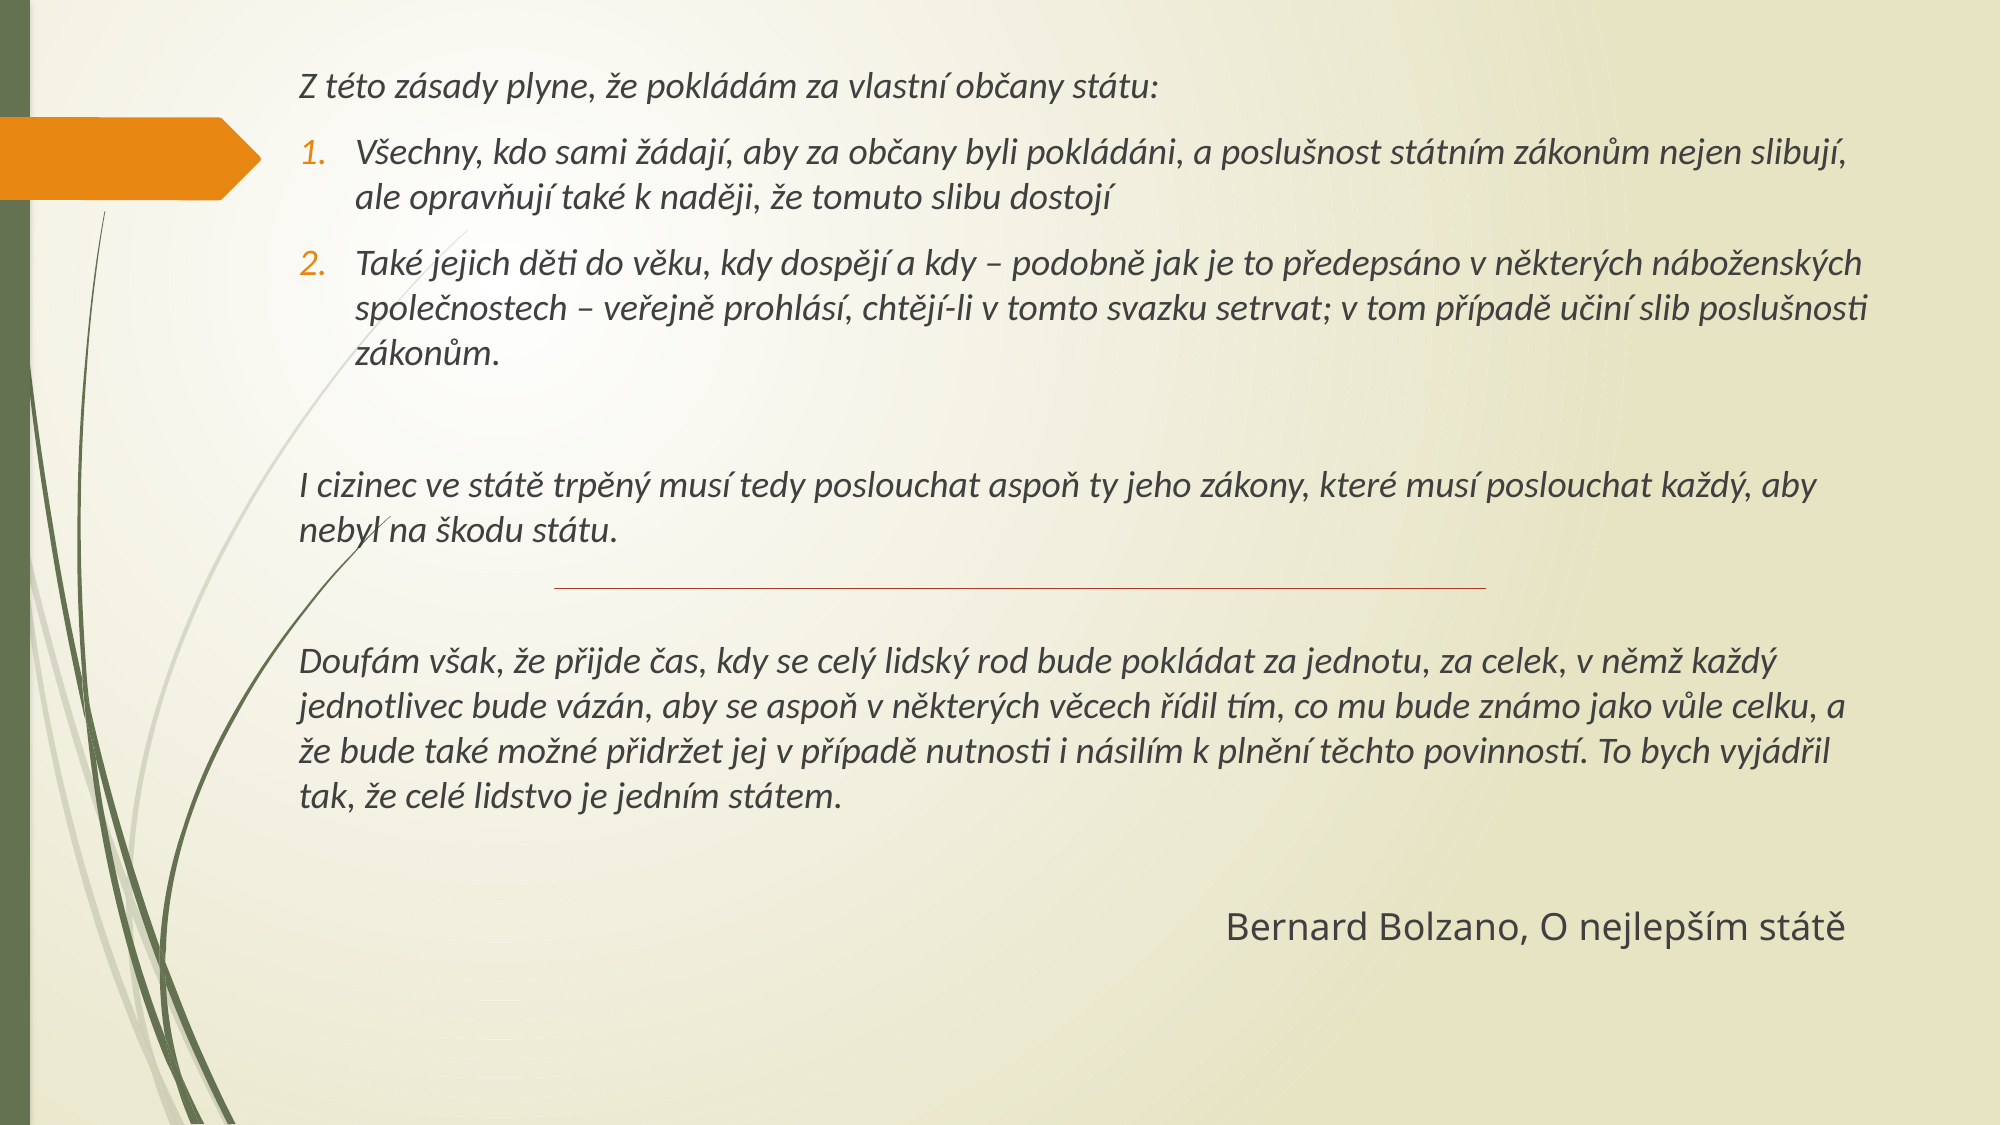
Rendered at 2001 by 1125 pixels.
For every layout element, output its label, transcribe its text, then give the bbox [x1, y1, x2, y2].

list Z této zásady plyne, že pokládám za vlastní občany státu: Všechny, kdo sami žádají, aby za občany byli pokládáni, a poslušnost státním zákonům nejen slibují, ale opravňují také k naději, že tomuto slibu dostojí Také jejich děti do věku, kdy dospějí a kdy – podobně jak je to předepsáno v některých náboženských společnostech – veřejně prohlásí, chtějí-li v tomto svazku setrvat; v tom případě učiní slib poslušnosti zákonům. I cizinec ve státě trpěný musí tedy poslouchat aspoň ty jeho zákony, které musí poslouchat každý, aby nebyl na škodu státu. Doufám však, že přijde čas, kdy se celý lidský rod bude pokládat za jednotu, za celek, v němž každý jednotlivec bude vázán, aby se aspoň v některých věcech řídil tím, co mu bude známo jako vůle celku, a že bude také možné přidržet jej v případě nutnosti i násilím k plnění těchto povinností. To bych vyjádřil tak, že celé lidstvo je jedním státem. Bernard Bolzano, O nejlepším státě [283, 53, 1888, 970]
